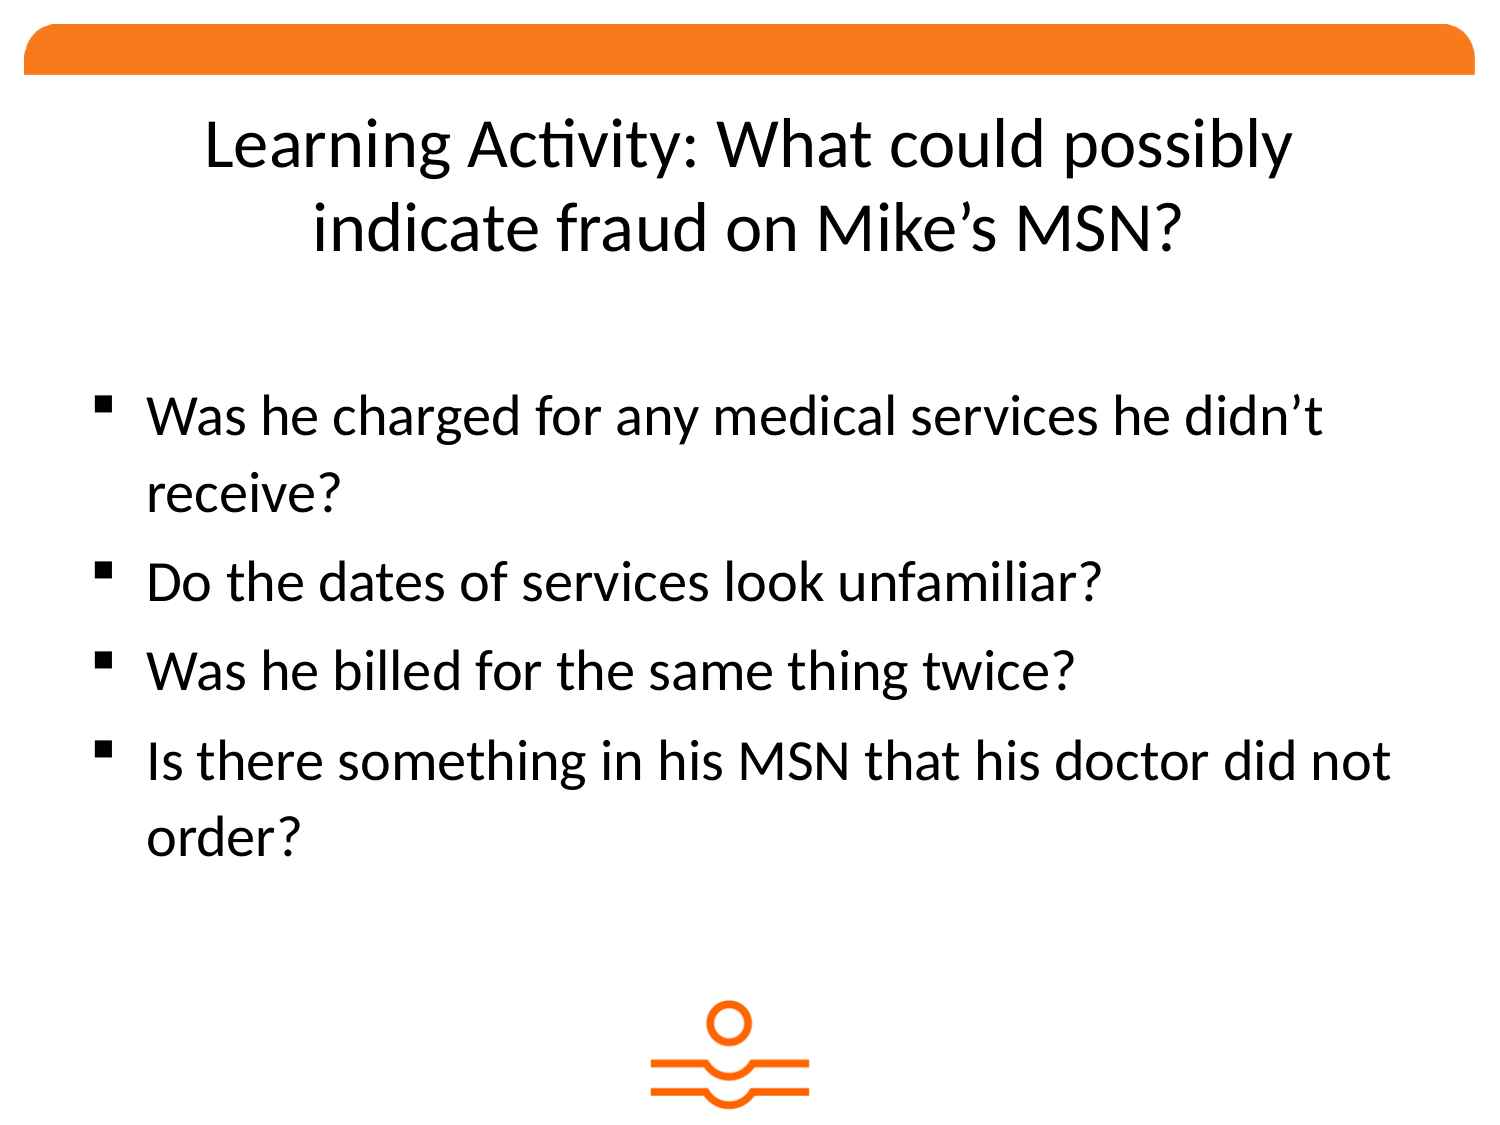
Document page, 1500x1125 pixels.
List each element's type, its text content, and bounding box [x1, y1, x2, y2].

picture [650, 1037, 811, 1112]
picture [24, 24, 1475, 75]
title Learning Activity: What could possibly indicate fraud on Mike’s MSN? [75, 87, 1425, 275]
list Was he charged for any medical services he didn’t receive? Do the dates of services look unfamiliar? Was he billed for the same thing twice? Is there something in his MSN that his doctor did not order? [75, 362, 1425, 1037]
